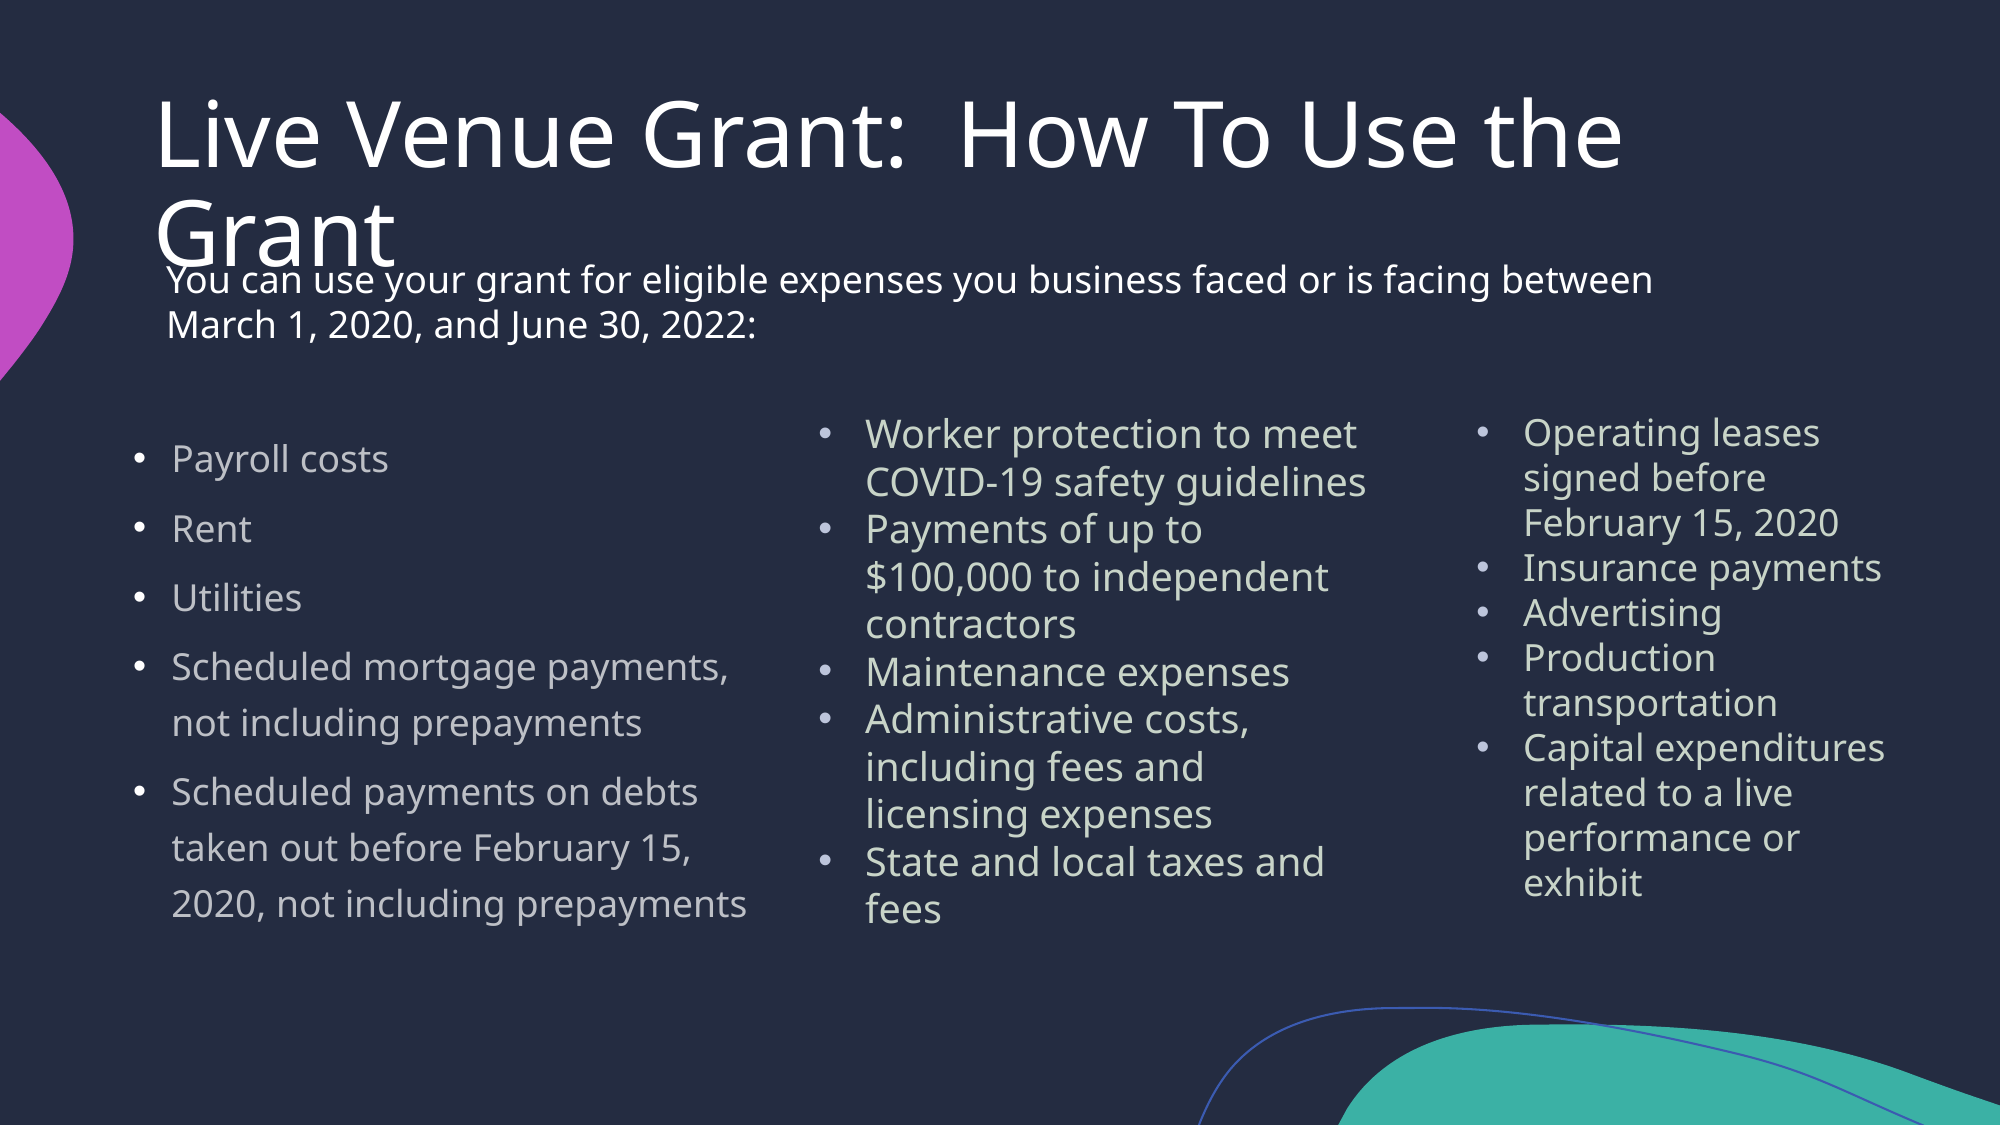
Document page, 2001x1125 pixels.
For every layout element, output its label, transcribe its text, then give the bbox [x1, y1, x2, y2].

text_box Operating leases signed before February 15, 2020 Insurance payments Advertising Production transportation Capital expenditures related to a live performance or exhibit [1461, 401, 1902, 912]
title Live Venue Grant: How To Use the Grant [138, 62, 1889, 313]
list Payroll costs Rent Utilities Scheduled mortgage payments, not including prepayments Scheduled payments on debts taken out before February 15, 2020, not including prepayments [118, 416, 766, 947]
text_box Worker protection to meet COVID-19 safety guidelines Payments of up to $100,000 to independent contractors Maintenance expenses Administrative costs, including fees and licensing expenses State and local taxes and fees [803, 401, 1388, 939]
text_box You can use your grant for eligible expenses you business faced or is facing between March 1, 2020, and June 30, 2022: [151, 249, 1732, 354]
